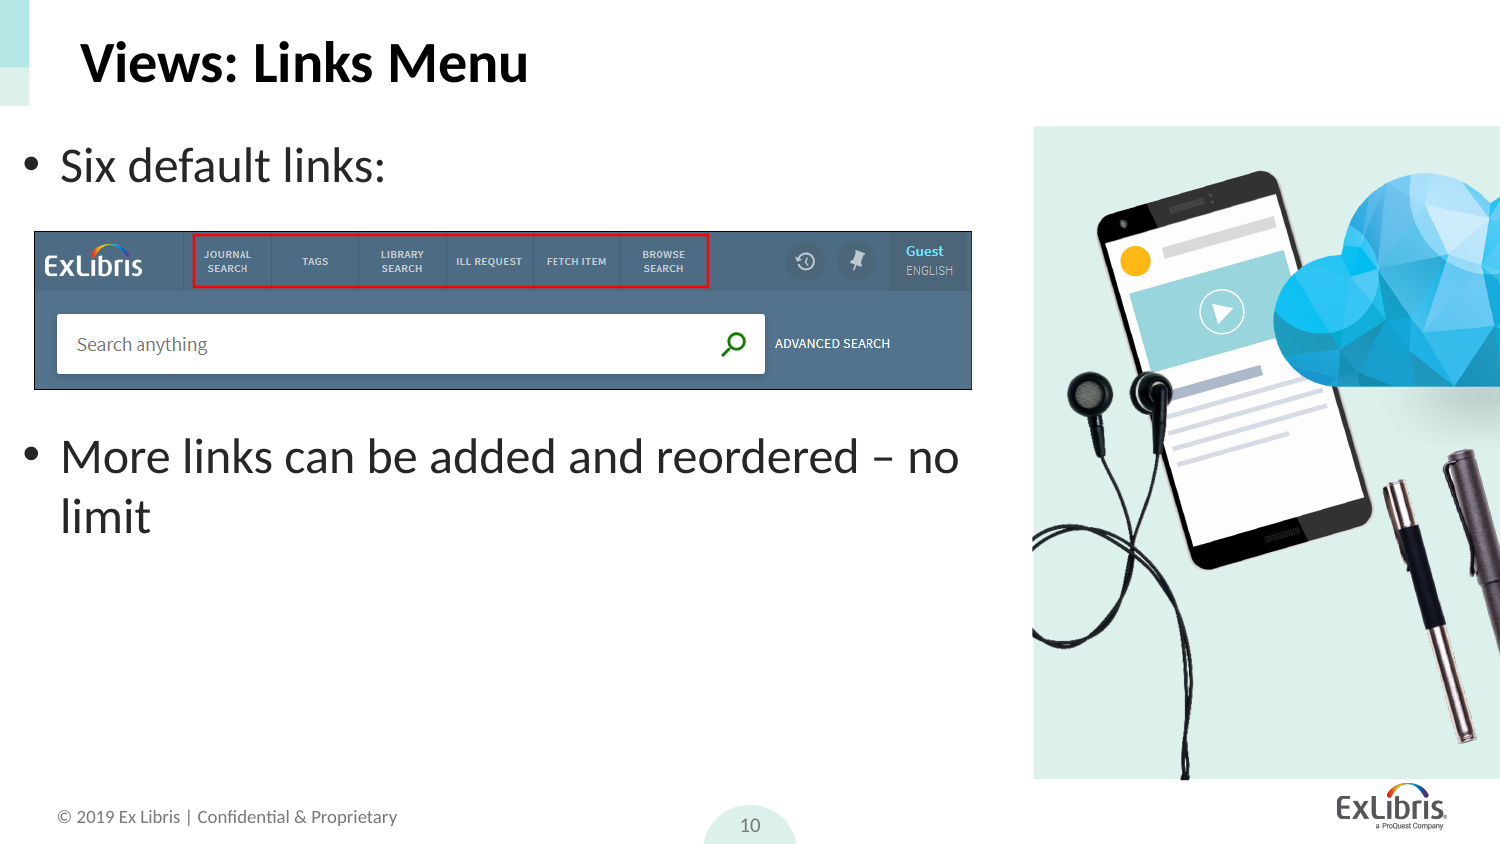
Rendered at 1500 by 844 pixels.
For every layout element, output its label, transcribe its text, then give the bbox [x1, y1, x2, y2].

picture [1033, 162, 1500, 841]
list Six default links: More links can be added and reordered – no limit [7, 125, 1017, 780]
title Views: Links Menu [64, 11, 1447, 107]
slide_number 10 [705, 793, 795, 844]
picture [34, 230, 972, 390]
picture [1337, 783, 1447, 830]
